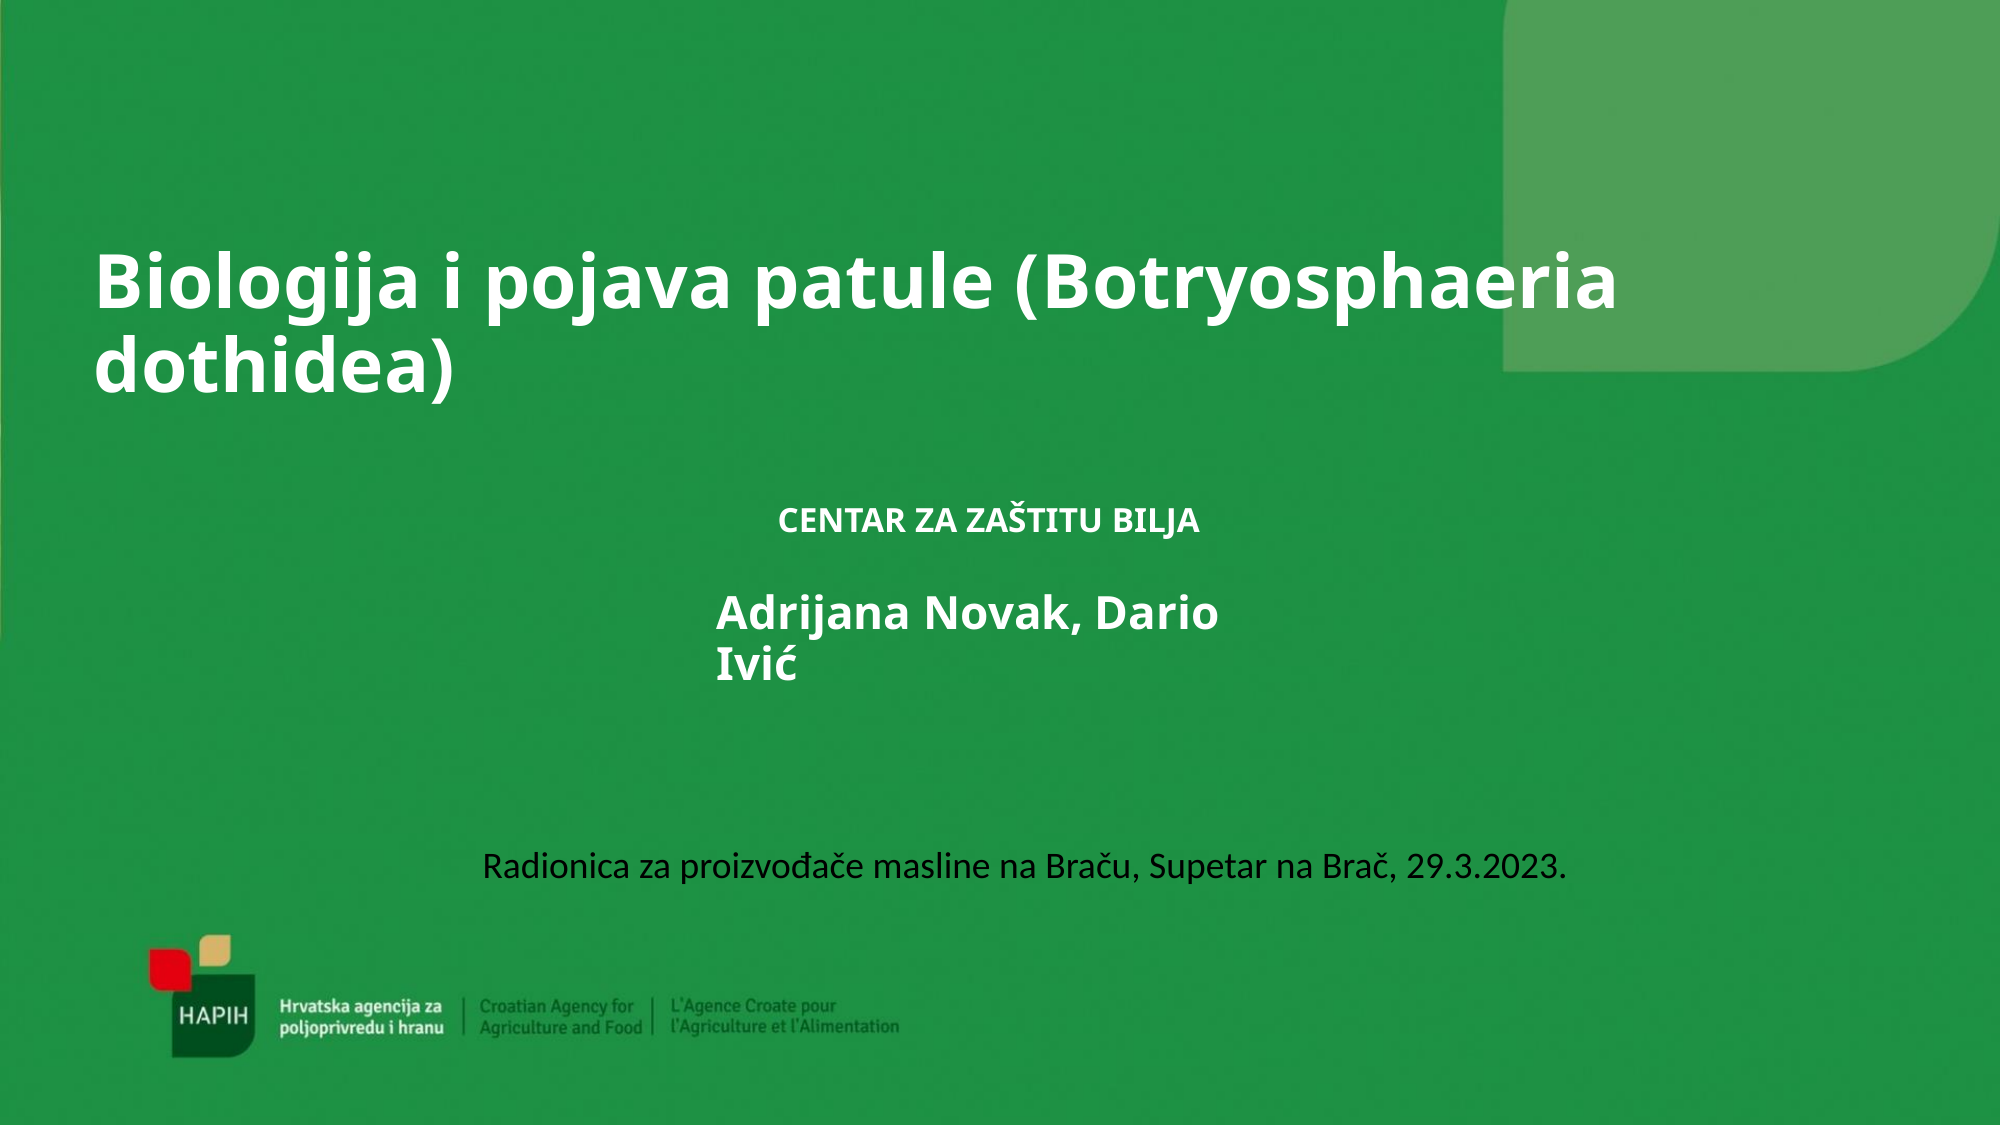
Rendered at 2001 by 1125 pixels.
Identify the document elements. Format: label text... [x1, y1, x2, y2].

text_box Biologija i pojava patule (Botryosphaeria dothidea) [93, 239, 1932, 408]
text_box Adrijana Novak, Dario Ivić [716, 587, 1307, 690]
text_box CENTAR ZA ZAŠTITU BILJA [777, 502, 1248, 540]
text_box Radionica za proizvođače masline na Braču, Supetar na Brač, 29.3.2023. [482, 848, 1597, 886]
text_box [0, 0, 2000, 1125]
